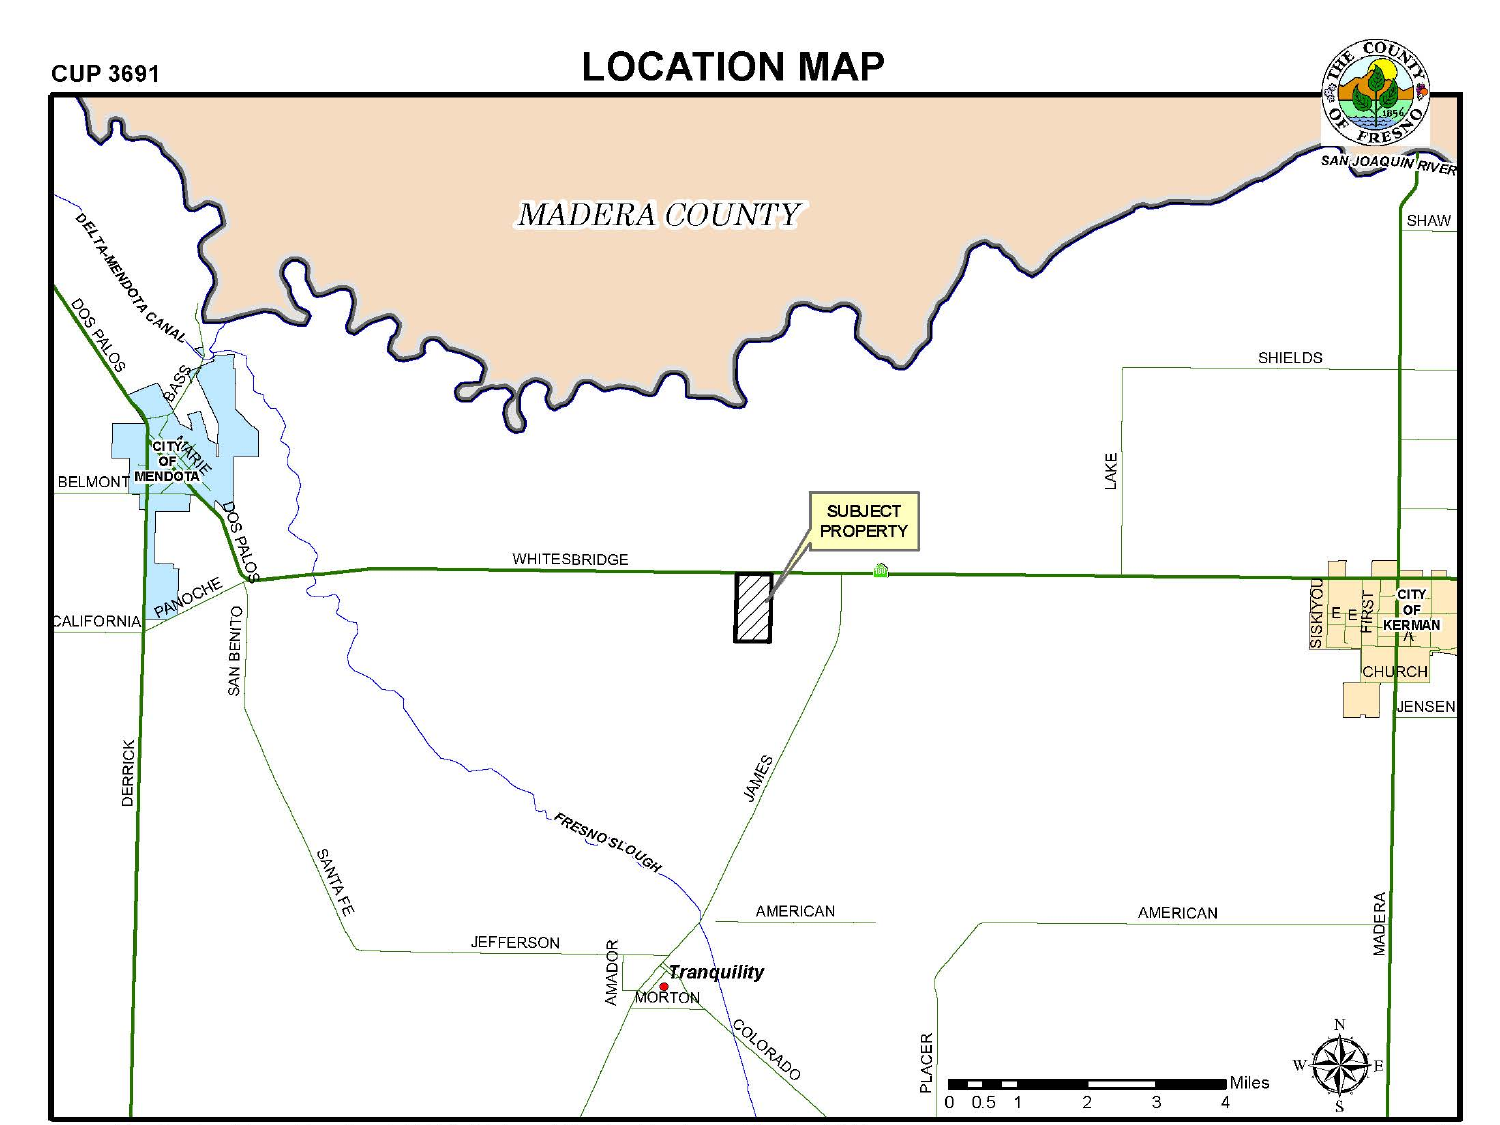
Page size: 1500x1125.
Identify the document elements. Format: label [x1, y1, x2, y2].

list [0, 0, 1500, 1125]
